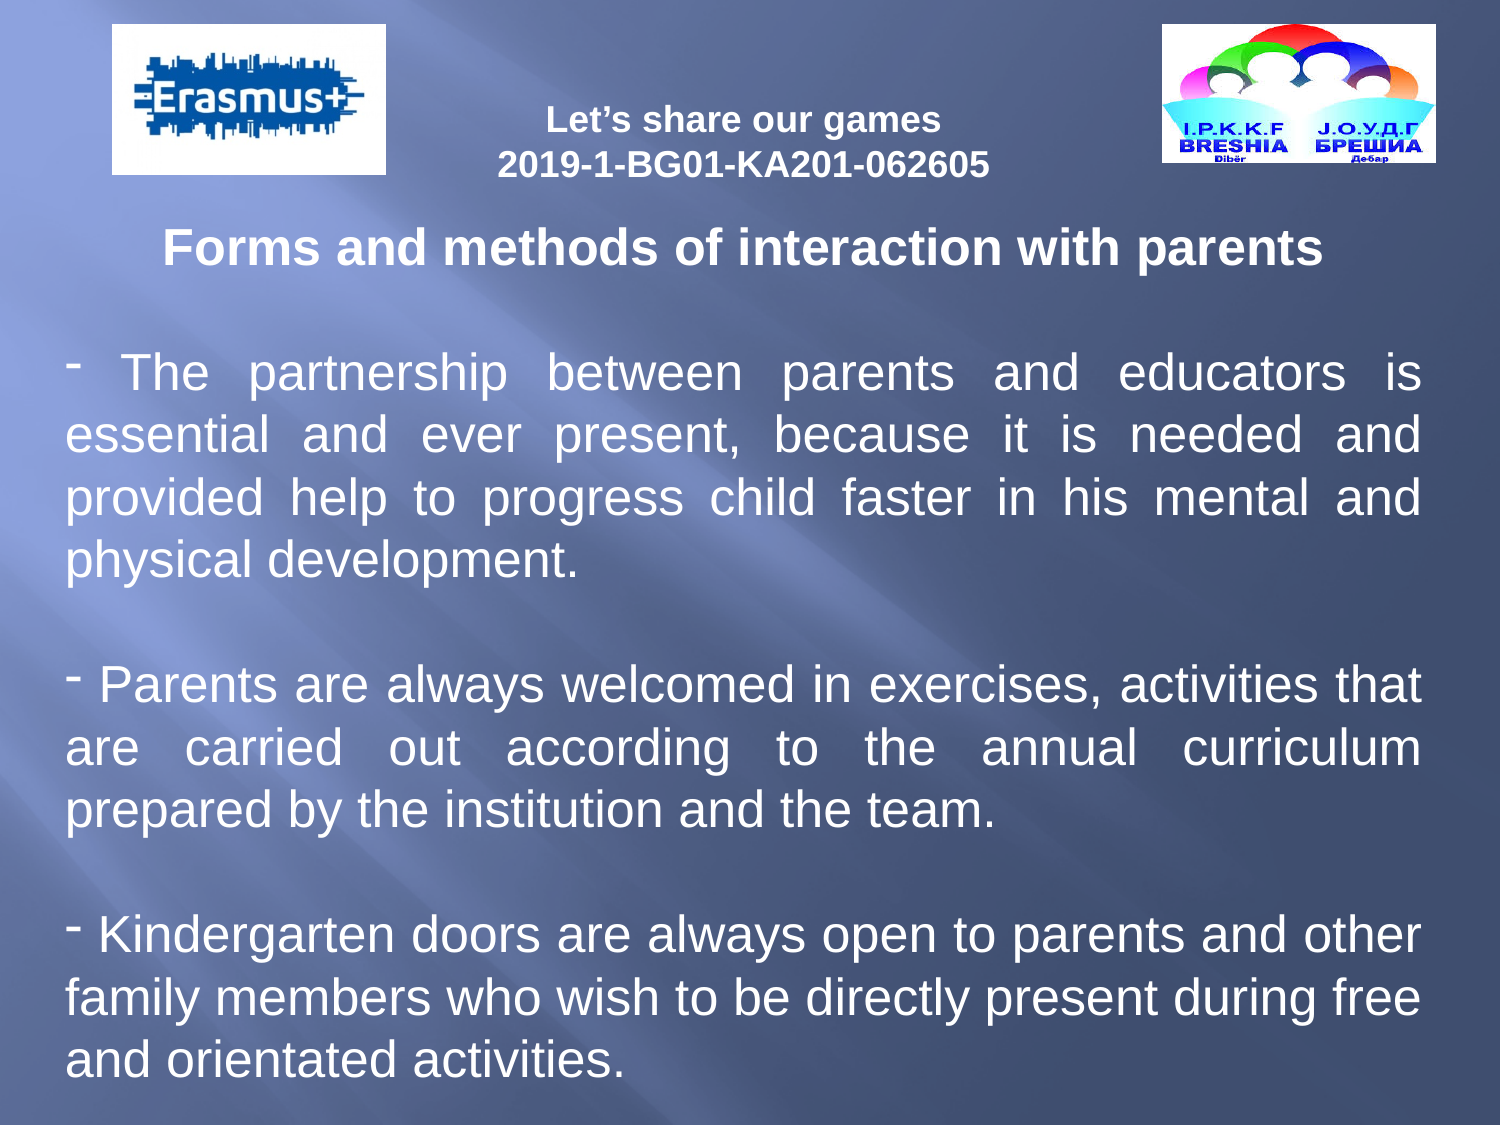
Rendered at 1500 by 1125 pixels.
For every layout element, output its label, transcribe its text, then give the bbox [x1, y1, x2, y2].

picture [1162, 24, 1436, 163]
text_box Let’s share our games 2019-1-BG01-KA201-062605 [426, 87, 1075, 193]
text_box Forms and methods of interaction with parents The partnership between parents and educators is essential and ever present, because it is needed and provided help to progress child faster in his mental and physical development. Parents are always welcomed in exercises, activities that are carried out according to the annual curriculum prepared by the institution and the team. Kindergarten doors are always open to parents and other family members who wish to be directly present during free and orientated activities. [50, 206, 1438, 1096]
picture [112, 24, 386, 176]
